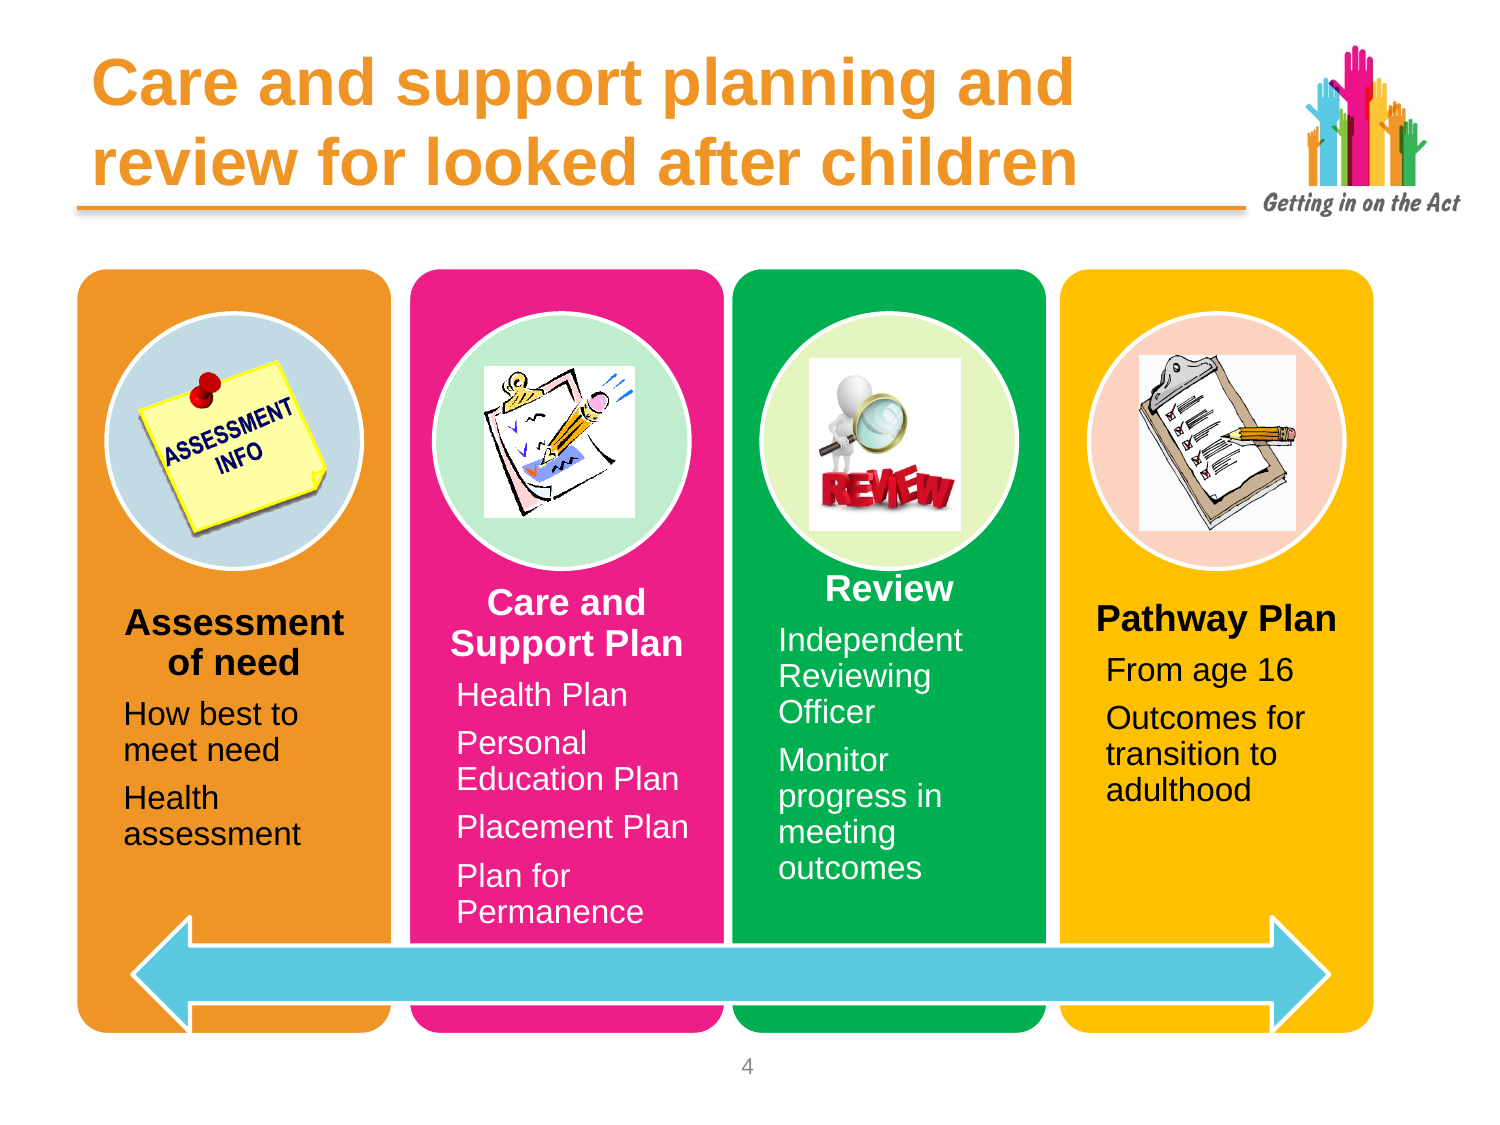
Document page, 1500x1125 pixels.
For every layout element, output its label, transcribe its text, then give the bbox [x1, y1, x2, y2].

picture [1246, 42, 1478, 220]
picture [132, 344, 346, 540]
picture [808, 358, 962, 531]
slide_number 3 [572, 1044, 923, 1095]
picture [484, 366, 635, 518]
title Care and support planning and review for looked after children [76, 42, 1247, 207]
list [74, 266, 1377, 1036]
picture [1139, 355, 1296, 531]
